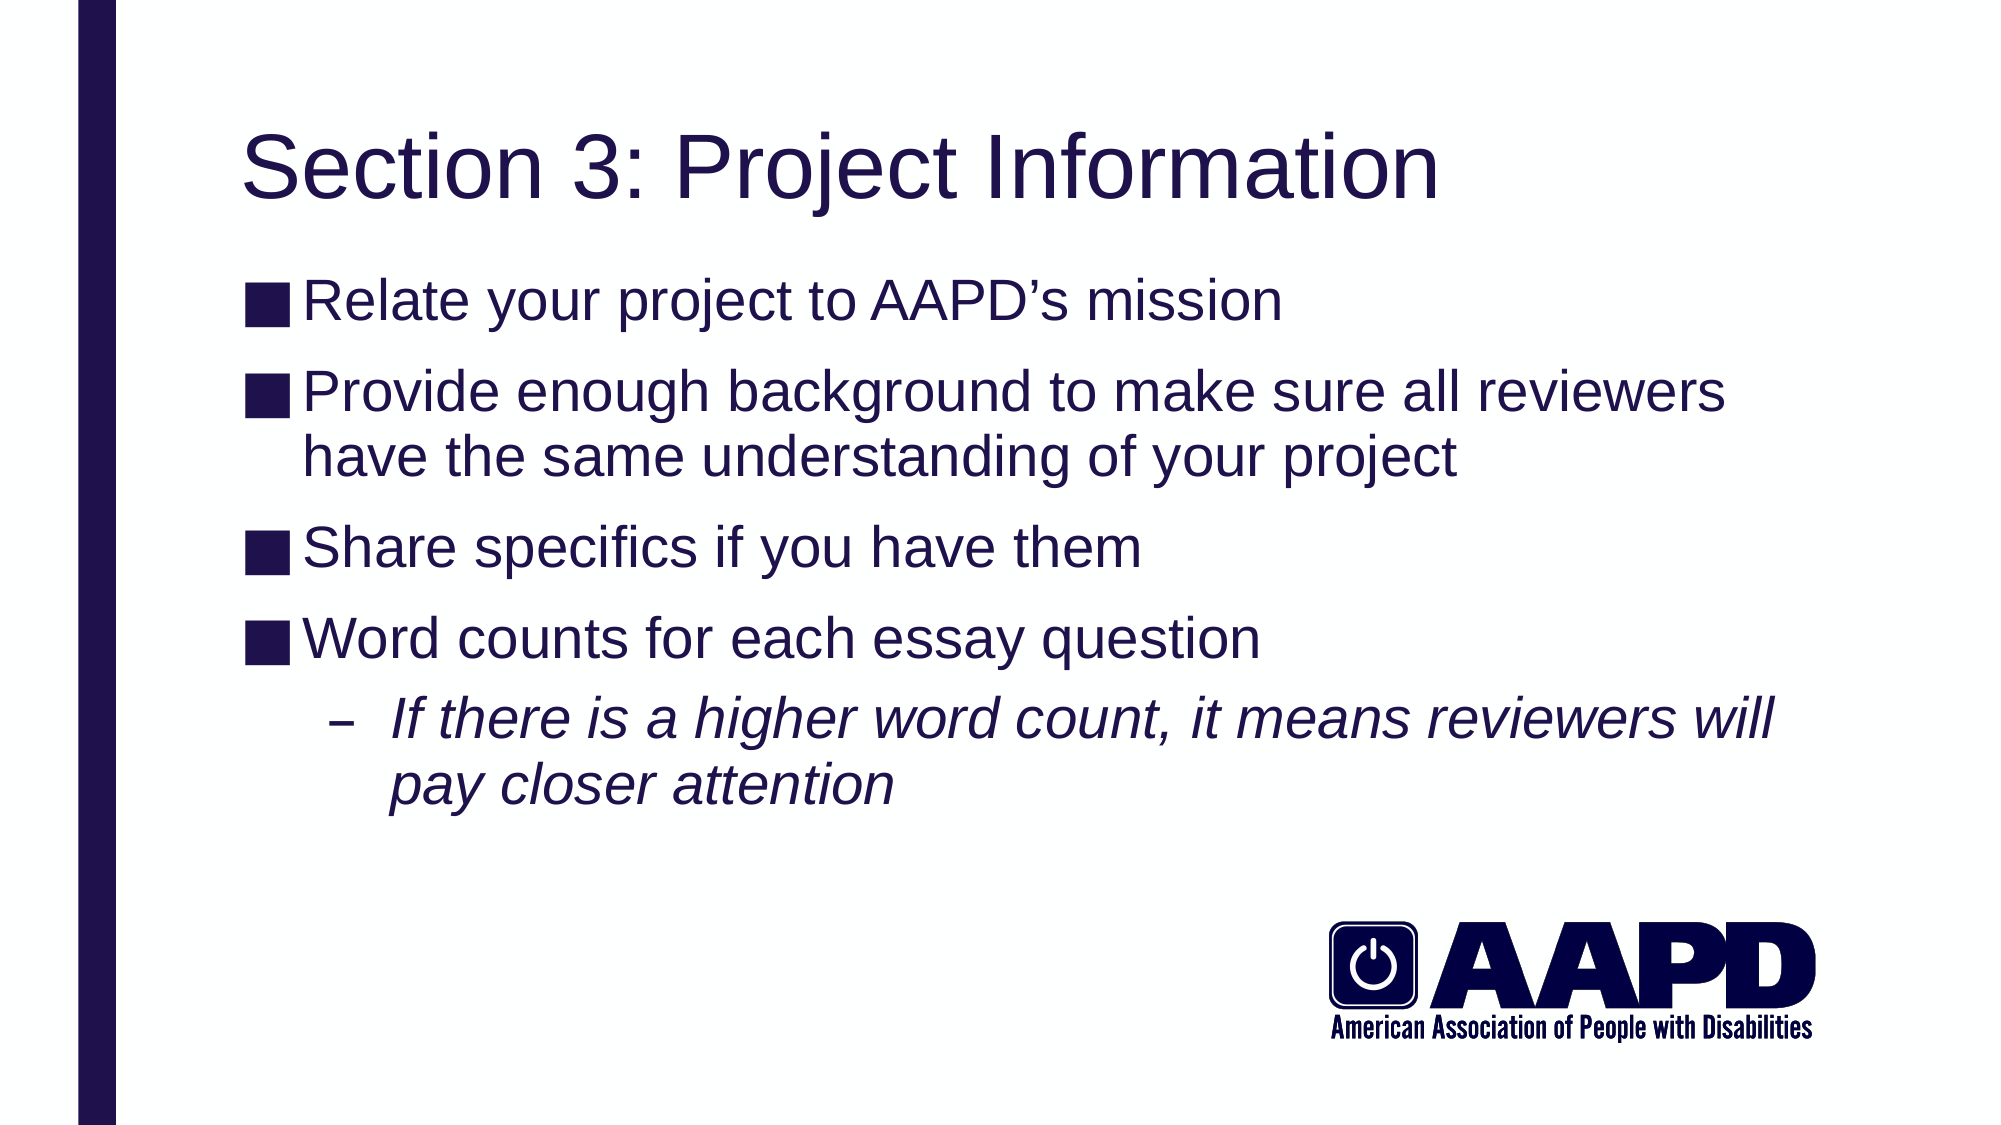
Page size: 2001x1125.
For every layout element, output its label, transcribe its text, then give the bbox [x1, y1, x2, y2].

title Section 3: Project Information [225, 112, 1800, 245]
picture [1327, 919, 1816, 1043]
list Relate your project to AAPD’s mission Provide enough background to make sure all reviewers have the same understanding of your project Share specifics if you have them Word counts for each essay question If there is a higher word count, it means reviewers will pay closer attention [225, 260, 1800, 963]
